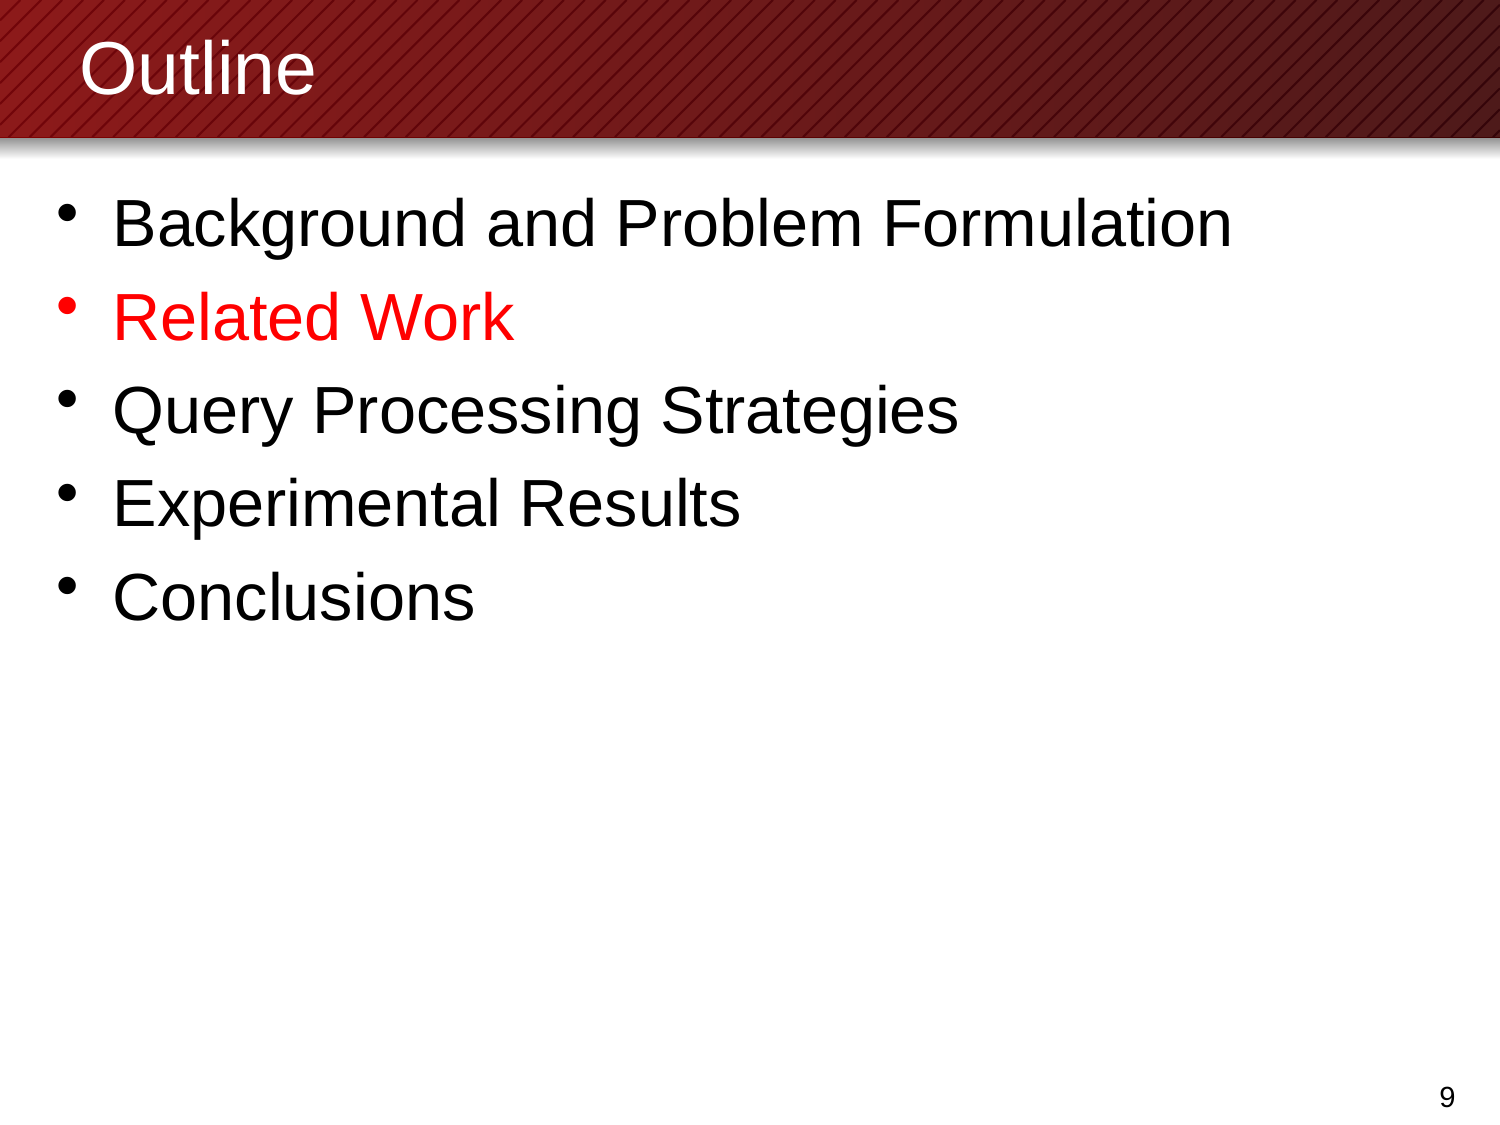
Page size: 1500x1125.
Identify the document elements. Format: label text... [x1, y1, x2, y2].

title Outline [64, 0, 1416, 134]
list Background and Problem Formulation Related Work Query Processing Strategies Experimental Results Conclusions [40, 172, 1460, 1071]
slide_number 8 [1120, 1070, 1471, 1115]
